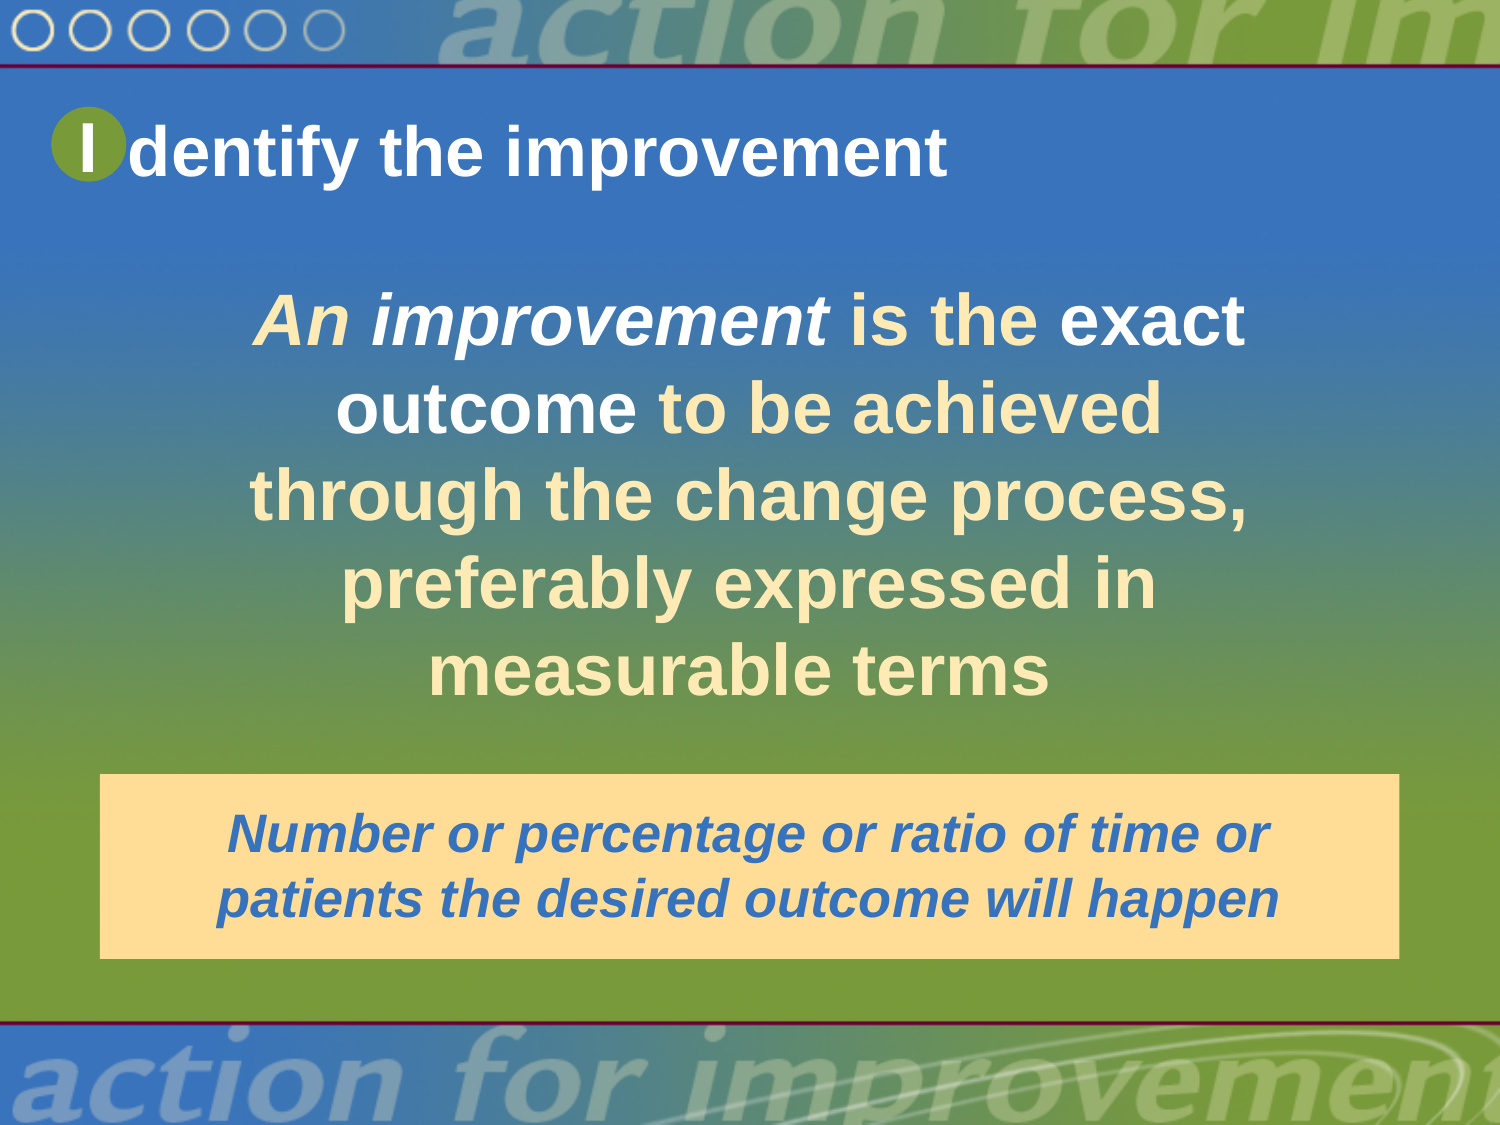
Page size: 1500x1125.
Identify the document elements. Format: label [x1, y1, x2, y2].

text_box [99, 773, 1400, 960]
picture [0, 0, 1500, 1125]
